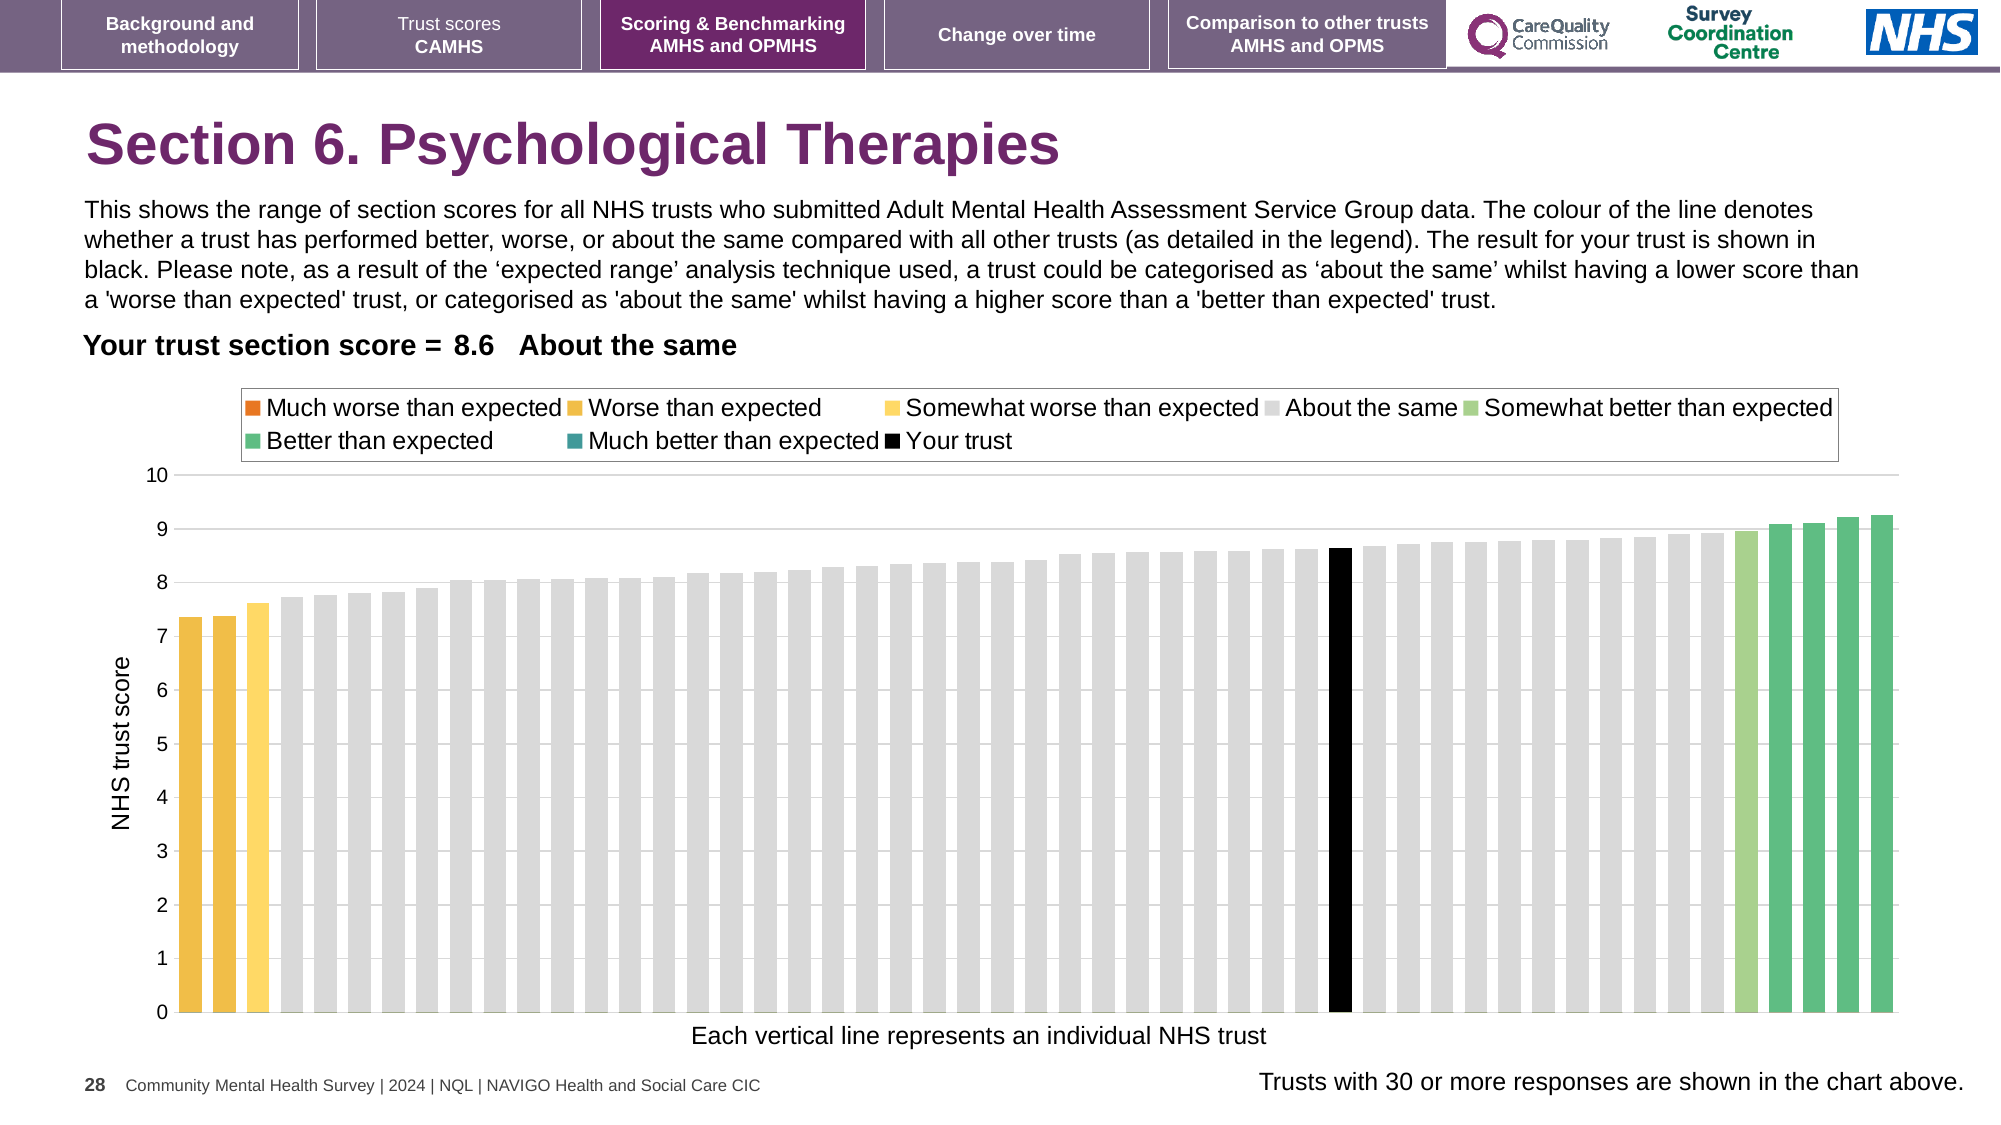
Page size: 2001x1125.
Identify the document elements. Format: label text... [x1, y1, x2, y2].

picture [1666, 3, 1794, 61]
picture [1866, 9, 1978, 55]
text_box Each vertical line represents an individual NHS trust [676, 1036, 1283, 1058]
text_box This shows the range of section scores for all NHS trusts who submitted Adult Mental Health Assessment Service Group data. The colour of the line denotes whether a trust has performed better, worse, or about the same compared with all other trusts (as detailed in the legend). The result for your trust is shown in black. Please note, as a result of the ‘expected range’ analysis technique used, a trust could be categorised as ‘about the same’ whilst having a lower score than a 'worse than expected' trust, or categorised as 'about the same' whilst having a higher score than a 'better than expected' trust. [69, 186, 1890, 321]
text_box Section 6. Psychological Therapies [72, 99, 1502, 185]
text_box Trusts with 30 or more responses are shown in the chart above. [1244, 1057, 2000, 1103]
text_box 28 [84, 1065, 122, 1125]
picture [1467, 13, 1610, 59]
table_header Your trust section score = [53, 323, 448, 370]
table_header About the same [518, 323, 1807, 369]
table_header 8.6 [448, 323, 518, 369]
chart [99, 369, 1923, 1036]
